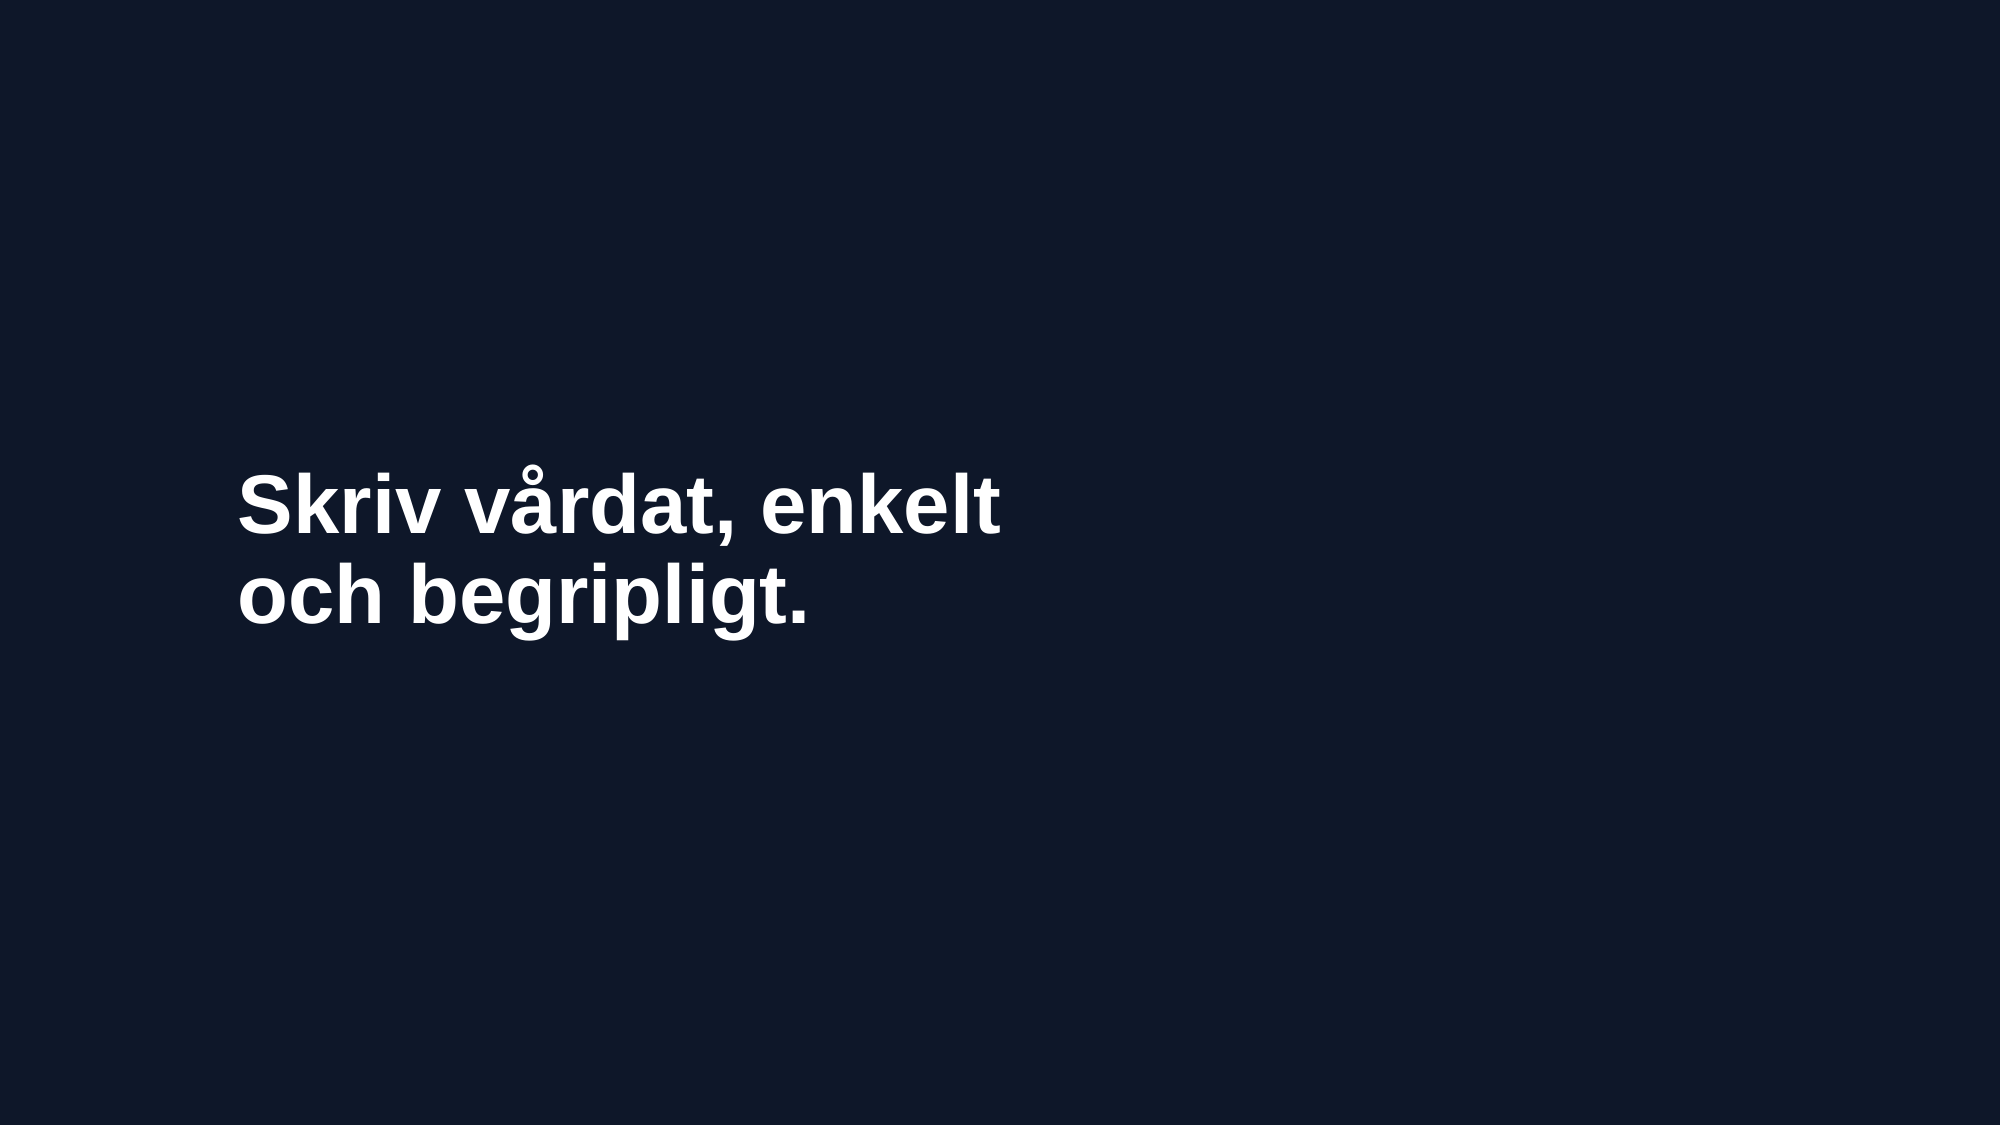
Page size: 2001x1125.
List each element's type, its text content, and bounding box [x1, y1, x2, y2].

title Skriv vårdat, enkelt och begripligt. [222, 453, 1778, 672]
